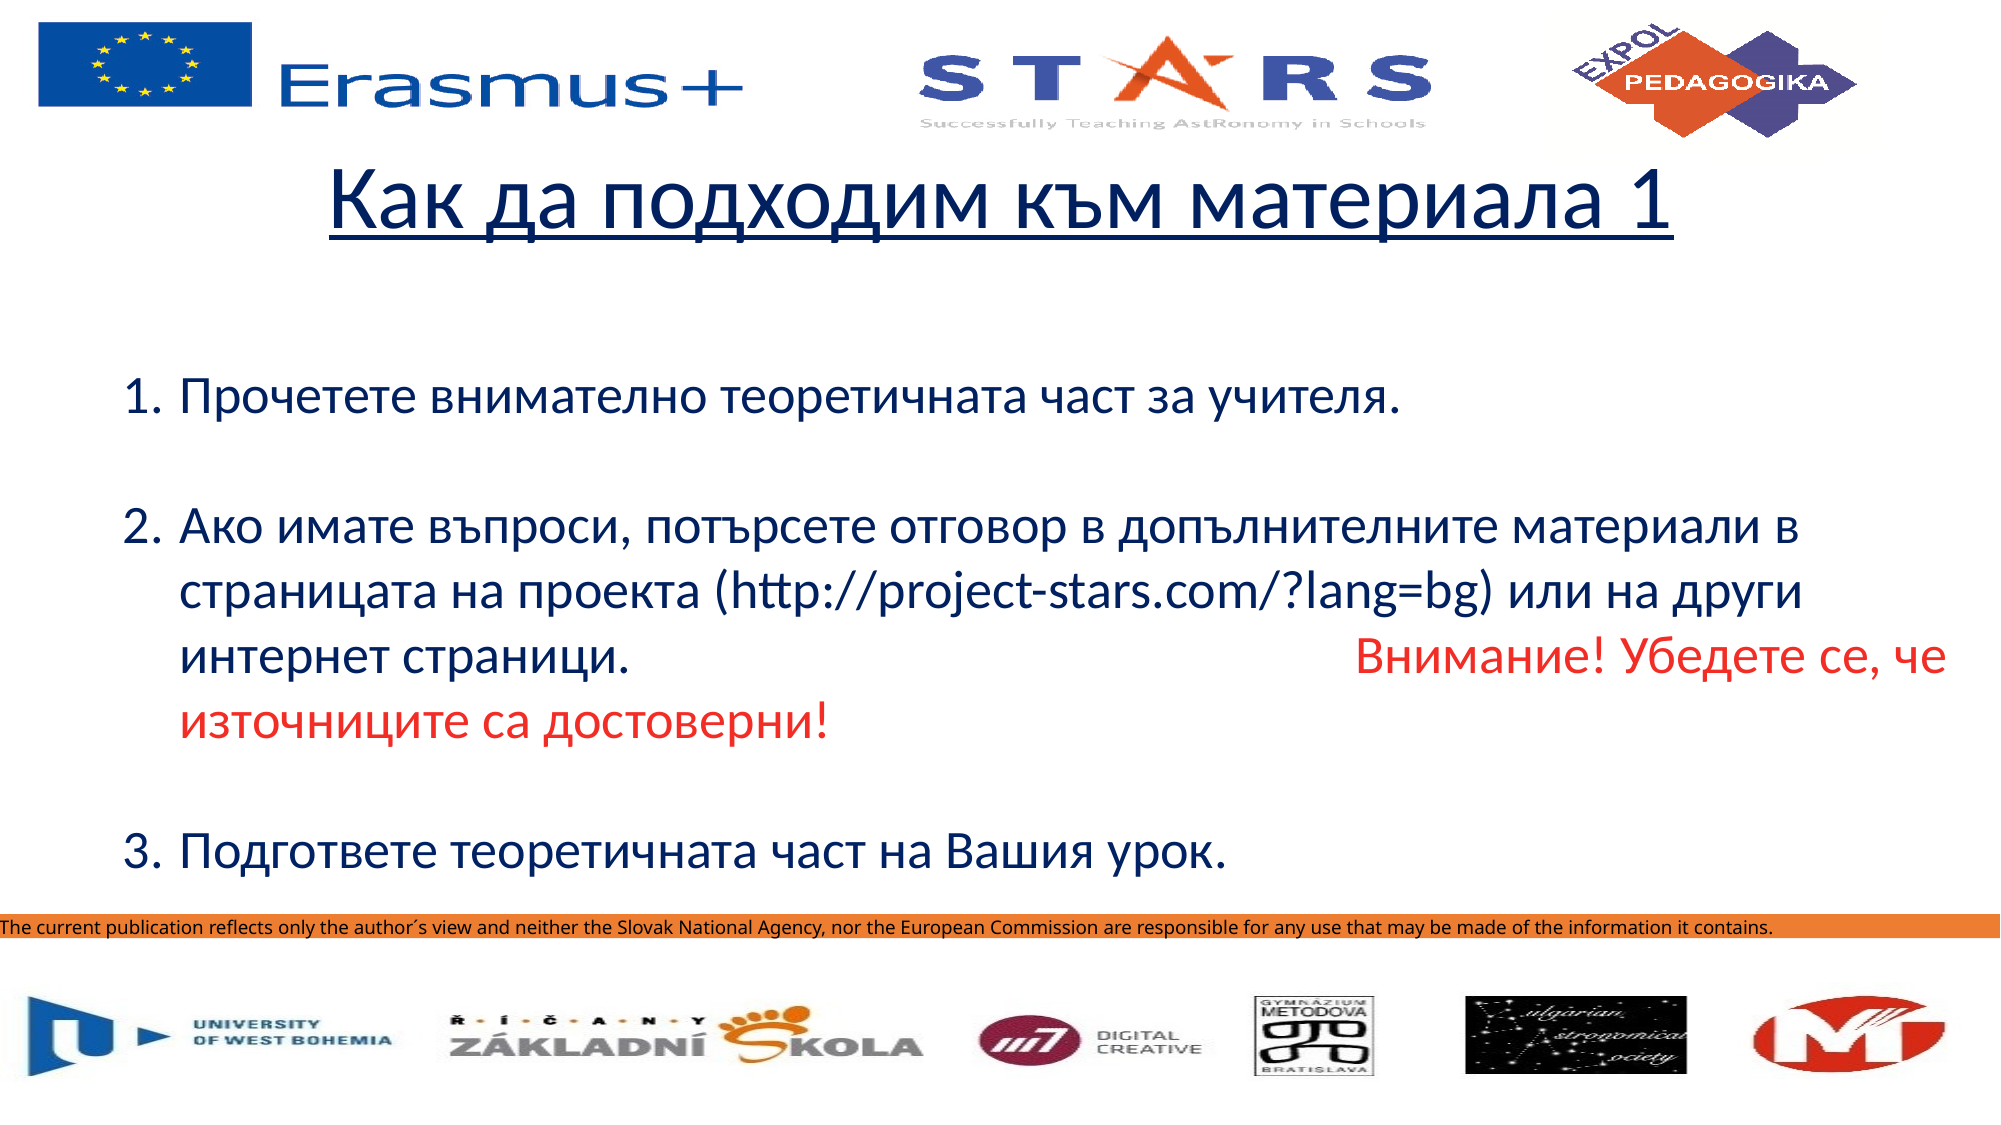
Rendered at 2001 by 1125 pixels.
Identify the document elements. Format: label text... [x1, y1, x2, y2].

text_box Как да подходим към материала 1 [42, 173, 1960, 248]
text_box Прочетете внимателно теоретичната част за учителя. Ако имате въпроси, потърсете отговор в допълнителните материали в страницата на проекта (http://project-stars.com/?lang=bg) или на други интернет страници. Внимание! Убедете се, че източниците са достоверни! Подгответе теоретичната част на Вашия урок. [122, 359, 1960, 880]
picture [0, 951, 2000, 1125]
picture [0, 0, 2000, 173]
text_box The current publication reflects only the author´s view and neither the Slovak National Agency, nor the European Commission are responsible for any use that may be made of the information it contains. [0, 914, 2000, 939]
